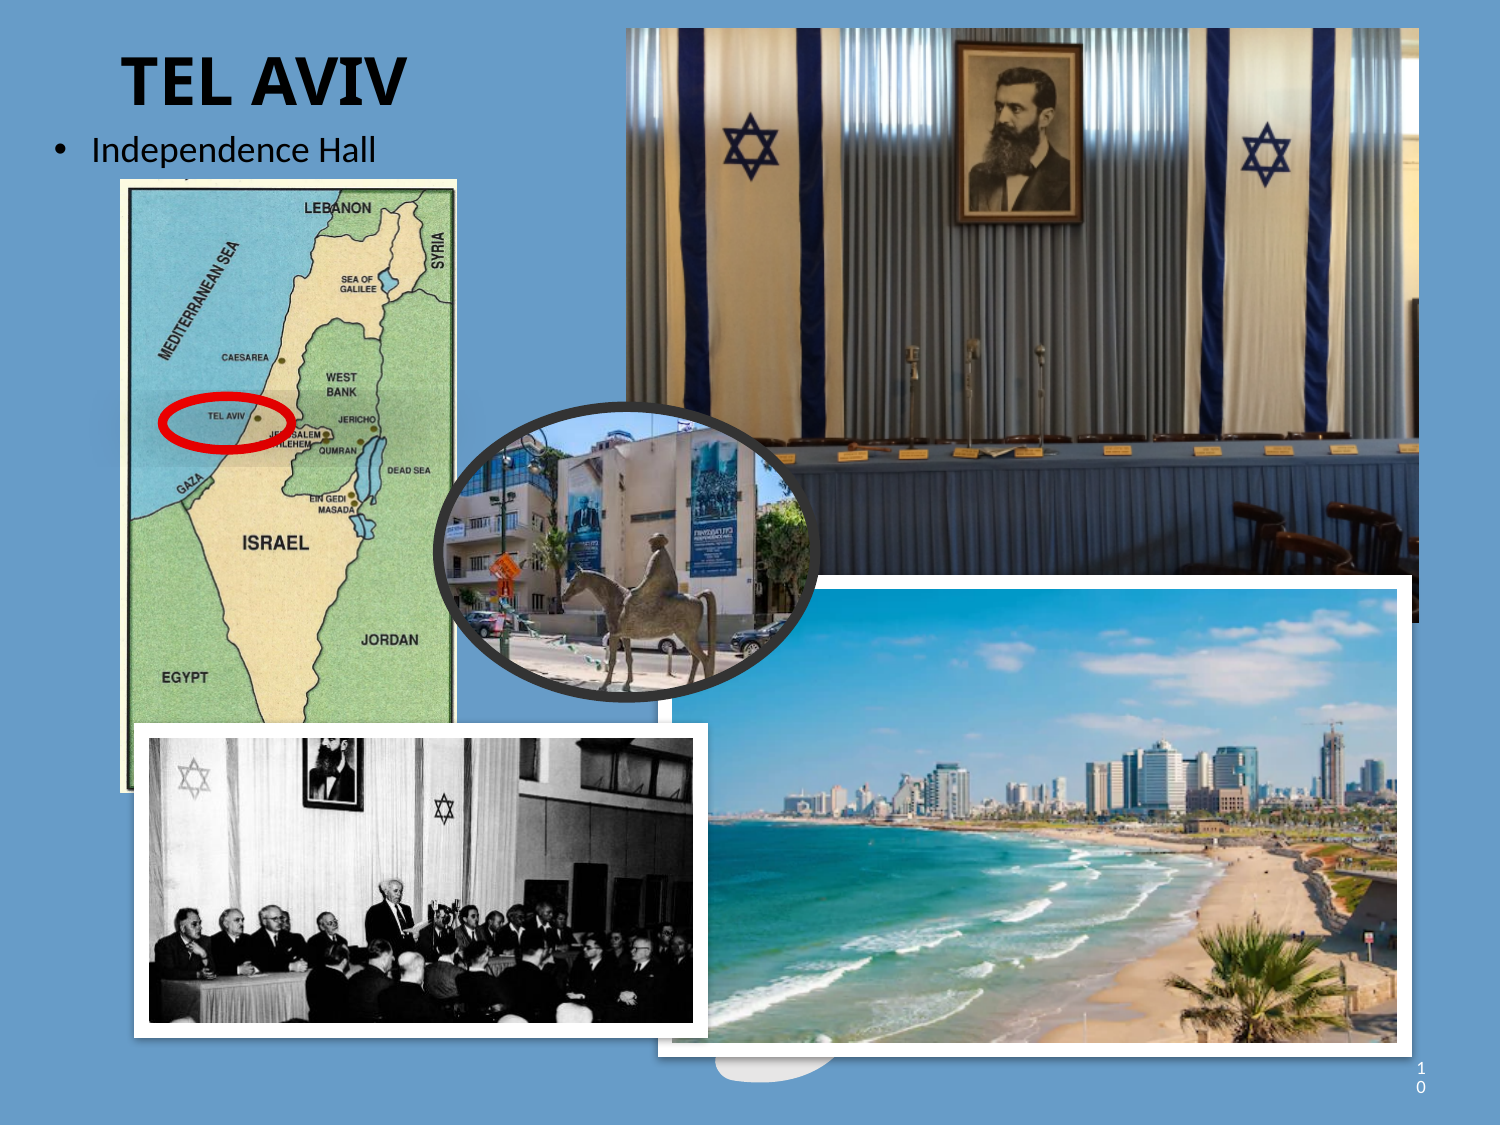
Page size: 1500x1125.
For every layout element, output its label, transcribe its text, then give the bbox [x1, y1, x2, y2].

title Tel Aviv [120, 99, 626, 149]
list Independence Hall [53, 130, 512, 521]
slide_number 10 [1416, 1059, 1435, 1076]
picture [120, 28, 1419, 1043]
